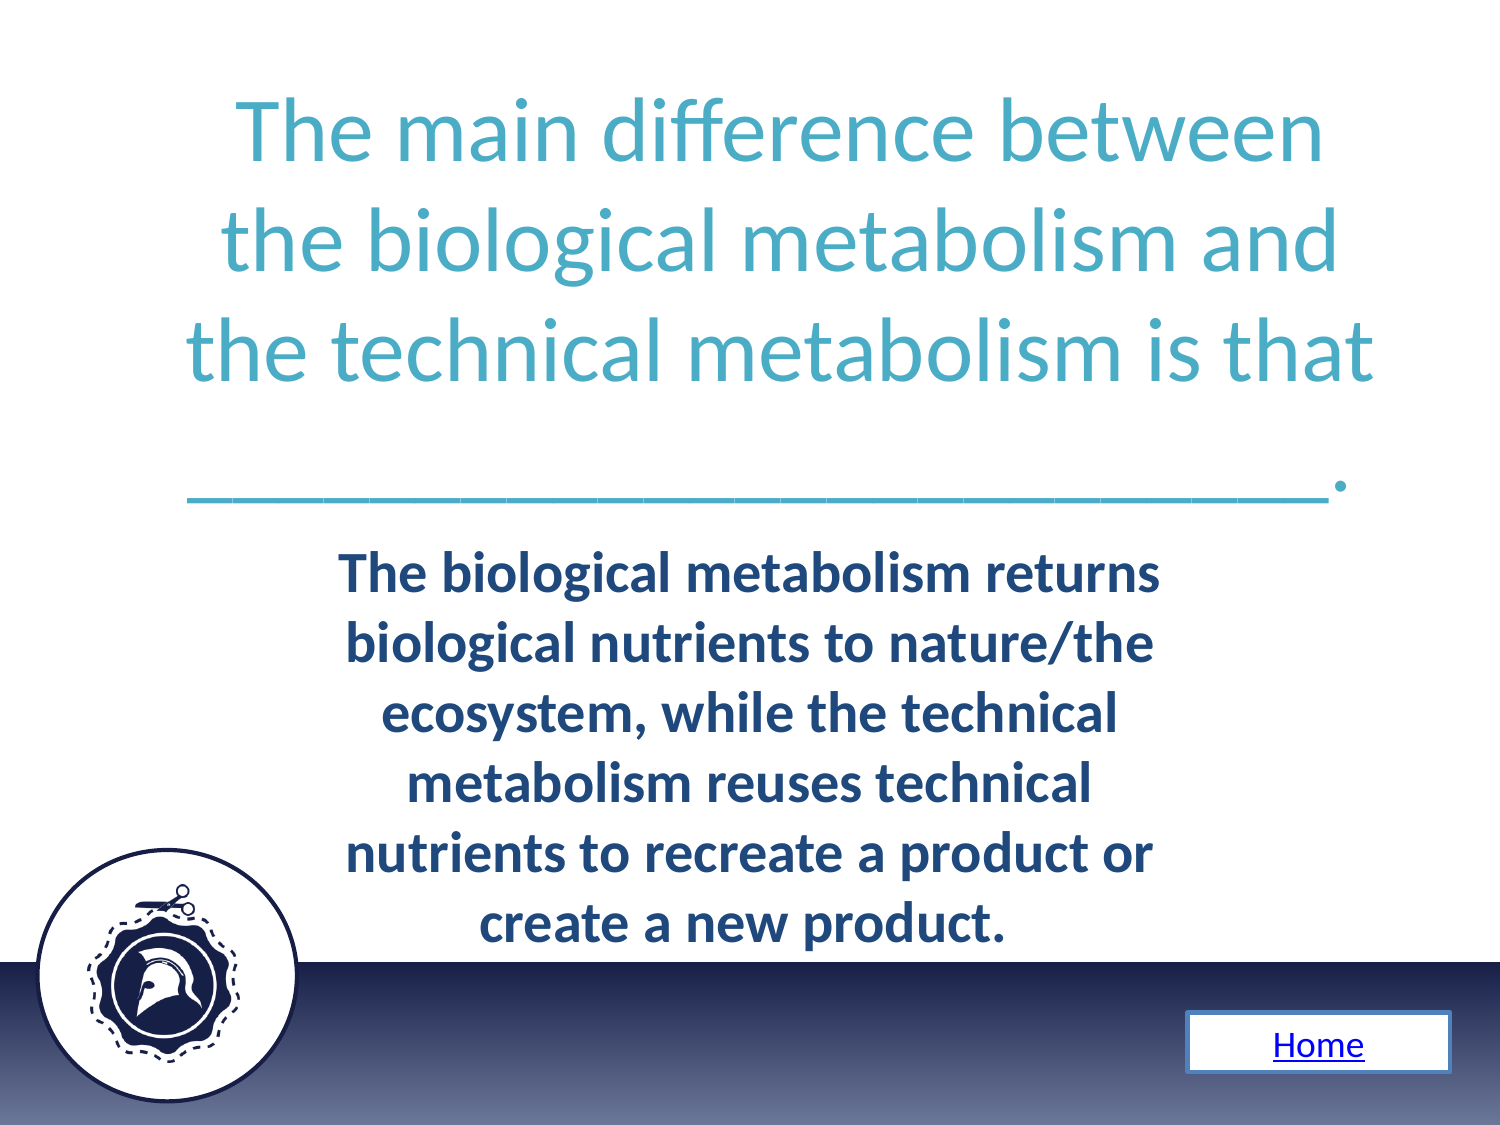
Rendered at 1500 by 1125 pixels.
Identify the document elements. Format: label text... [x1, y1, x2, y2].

text_box The main difference between the biological metabolism and the technical metabolism is that _________________________. [149, 62, 1413, 517]
text_box The biological metabolism returns biological nutrients to nature/the ecosystem, while the technical metabolism reuses technical nutrients to recreate a product or create a new product. [275, 527, 1225, 848]
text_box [0, 849, 1500, 1125]
